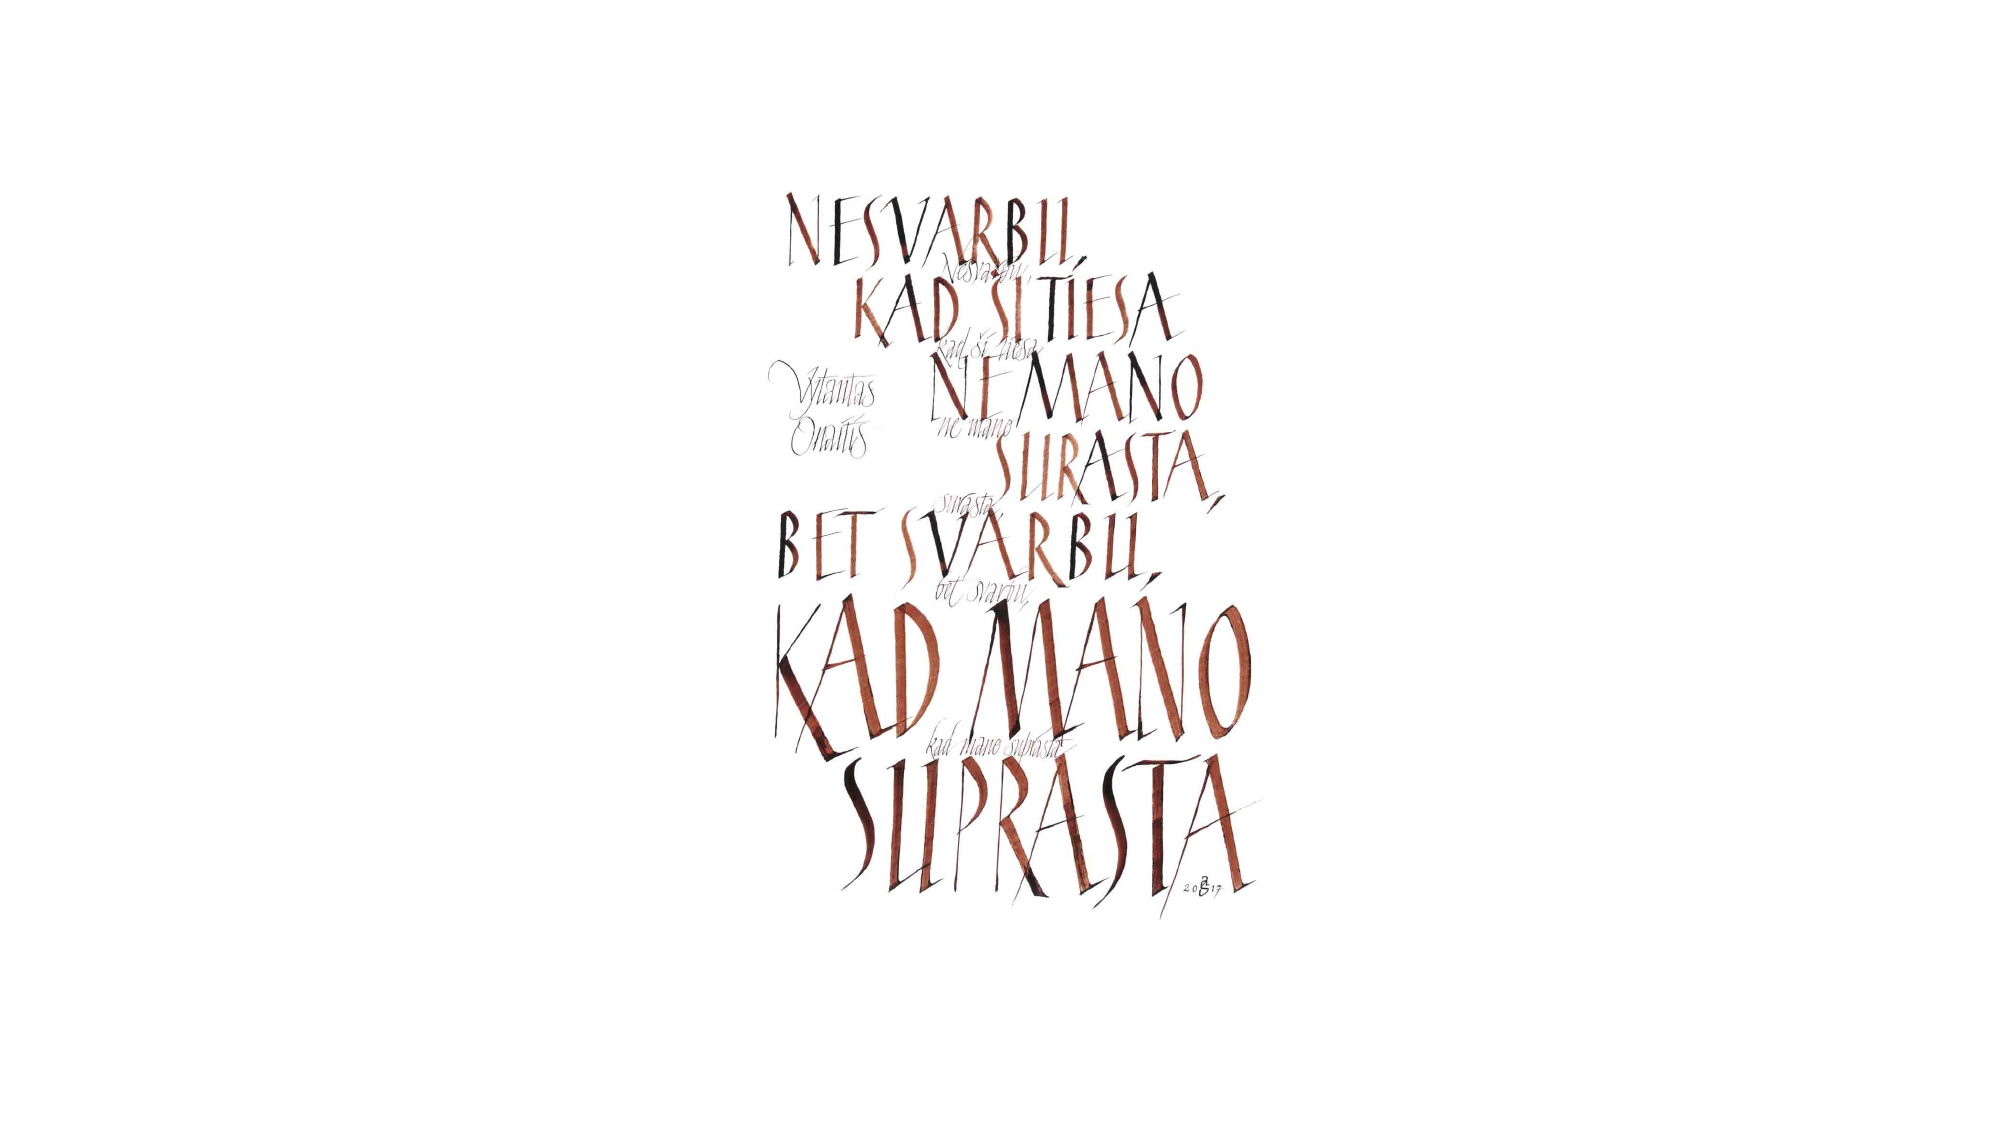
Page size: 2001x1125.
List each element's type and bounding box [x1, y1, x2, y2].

picture [602, 0, 1398, 1125]
